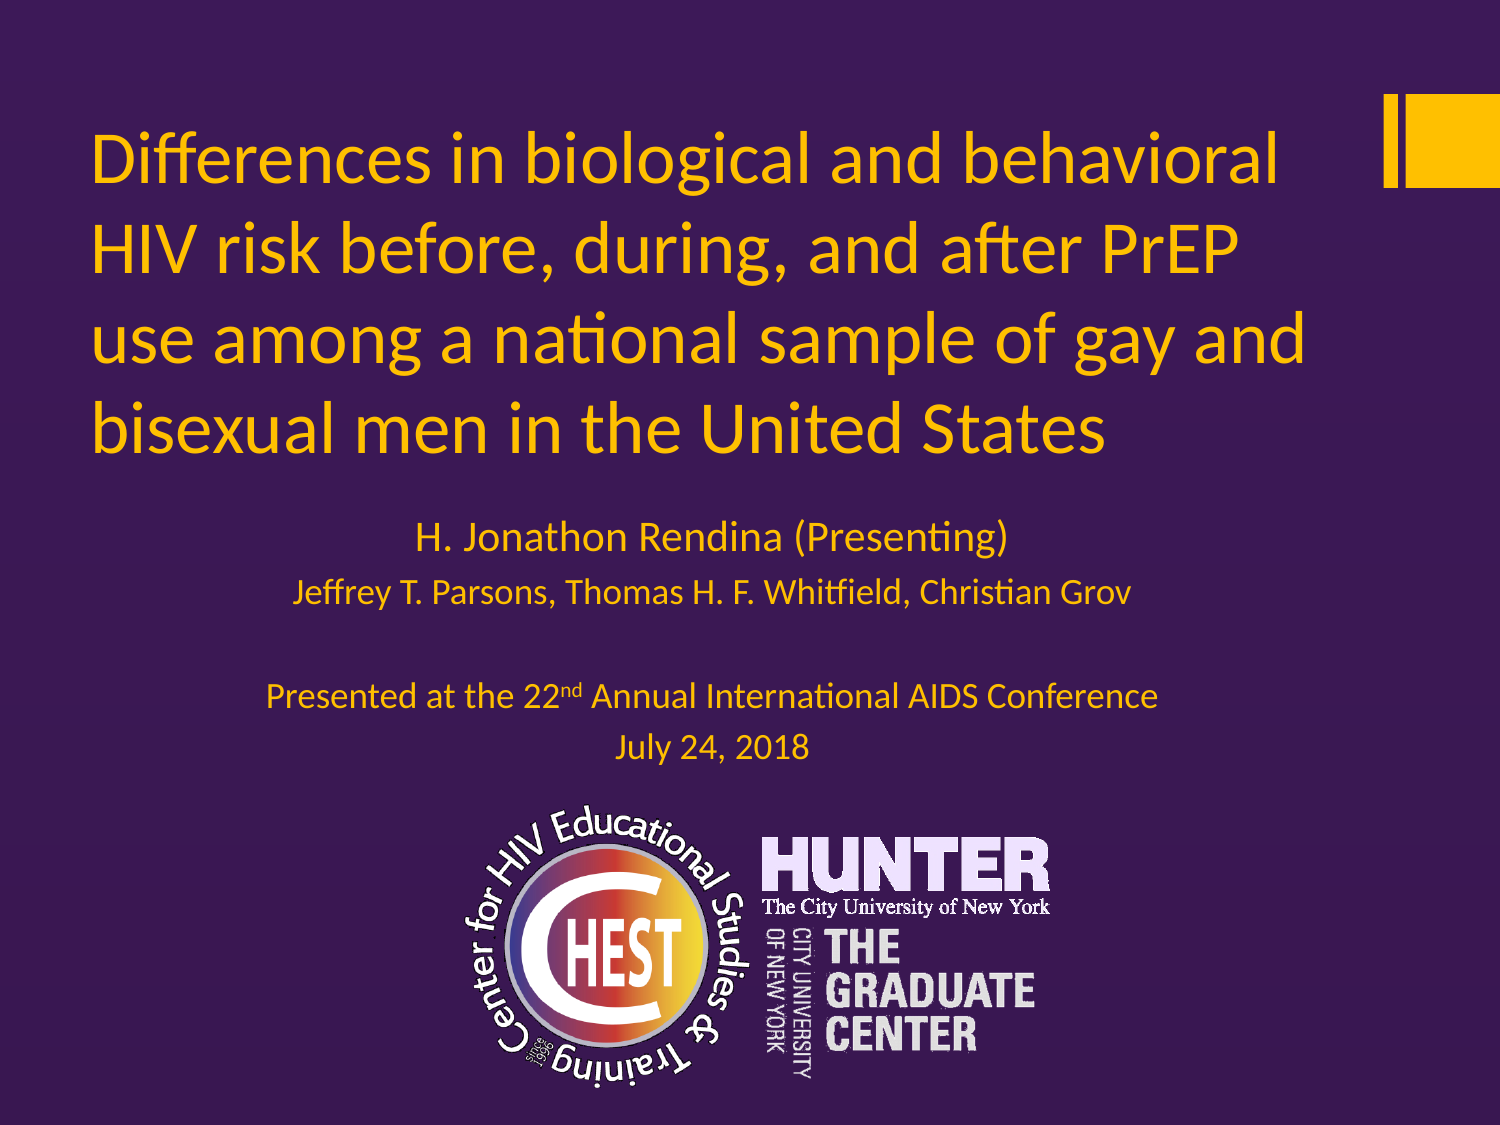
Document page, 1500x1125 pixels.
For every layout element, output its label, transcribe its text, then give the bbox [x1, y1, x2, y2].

subtitle H. Jonathon Rendina (Presenting) Jeffrey T. Parsons, Thomas H. F. Whitfield, Christian Grov Presented at the 22nd Annual International AIDS Conference July 24, 2018 [75, 500, 1350, 775]
title Differences in biological and behavioral HIV risk before, during, and after PrEP use among a national sample of gay and bisexual men in the United States [75, 50, 1350, 476]
picture [458, 799, 750, 1100]
